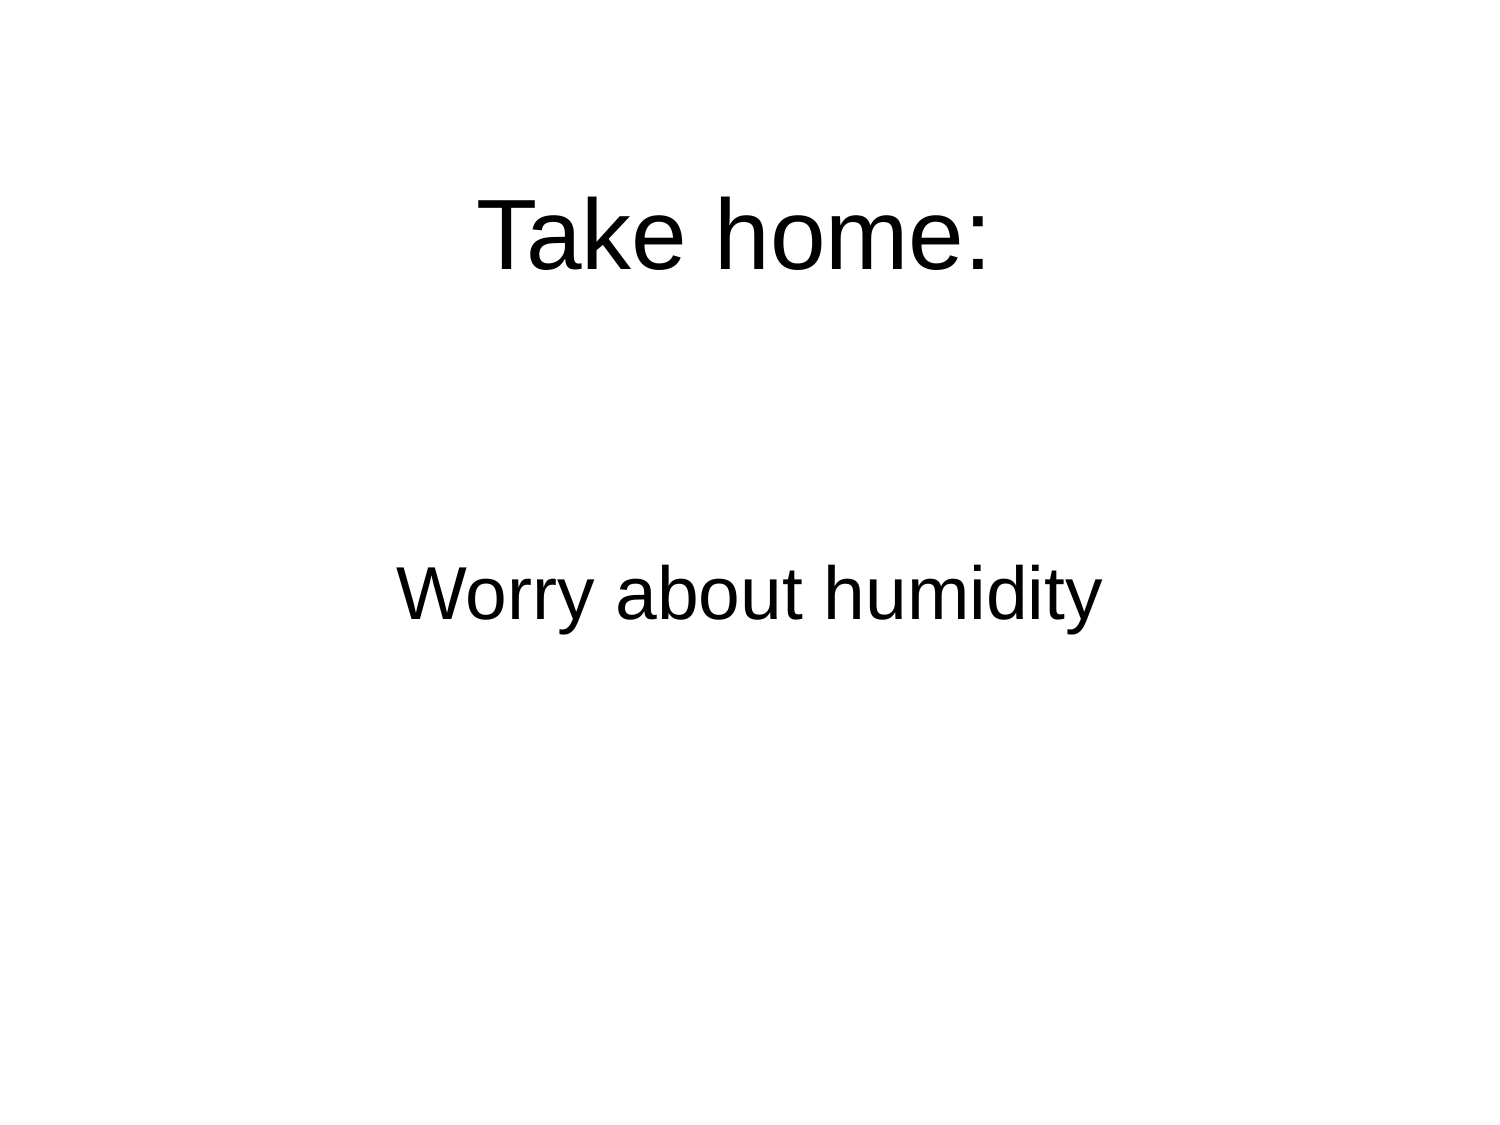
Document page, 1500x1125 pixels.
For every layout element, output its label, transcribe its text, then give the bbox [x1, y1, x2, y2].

text_box Worry about humidity [381, 537, 1119, 643]
text_box Take home: [396, 162, 1072, 298]
